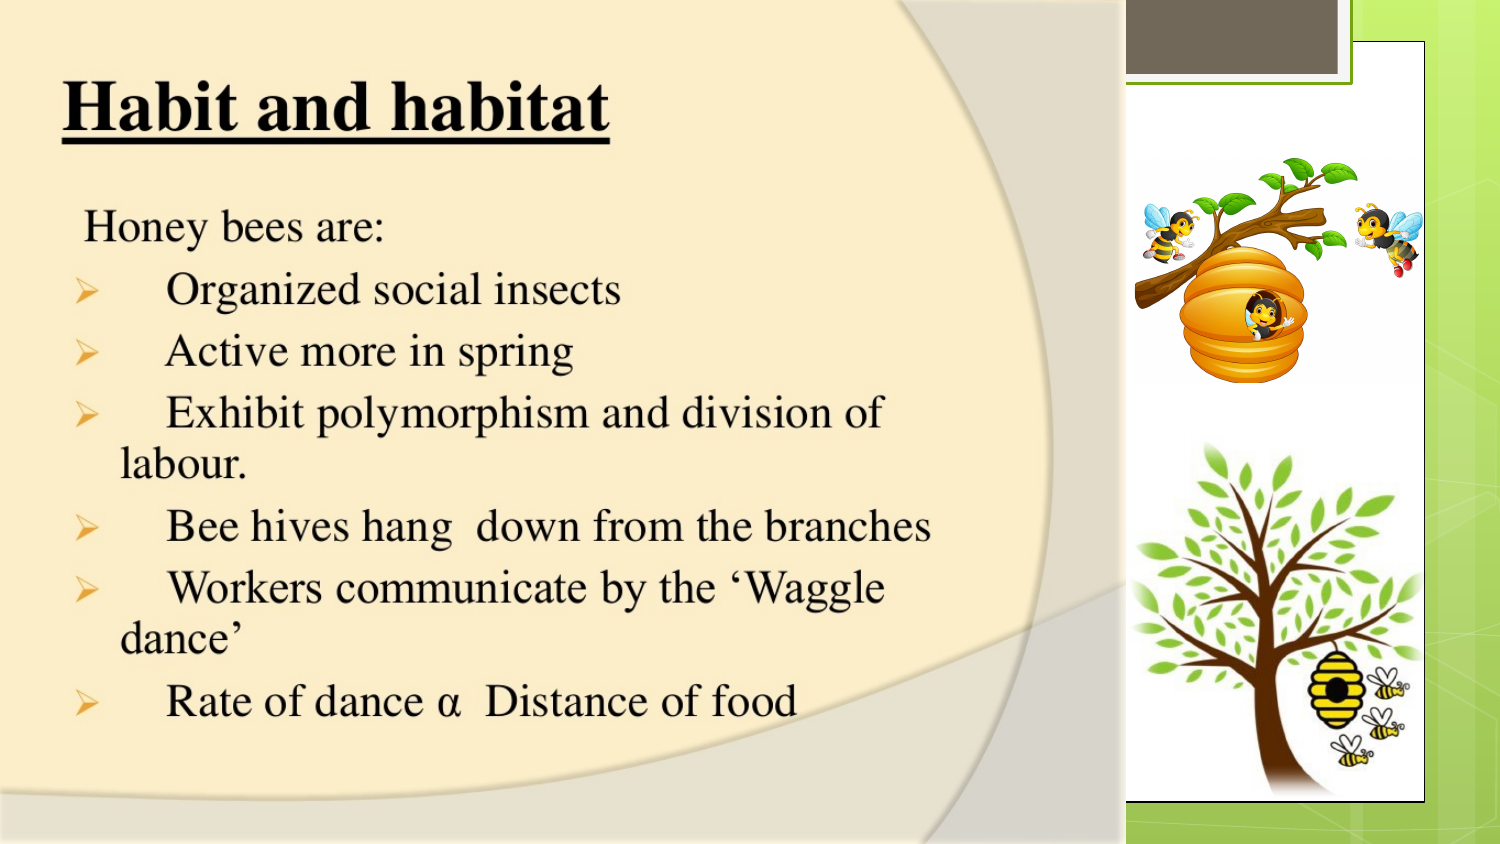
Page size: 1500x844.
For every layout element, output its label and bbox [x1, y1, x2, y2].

text_box [1124, 158, 1430, 800]
picture [0, 0, 1127, 844]
